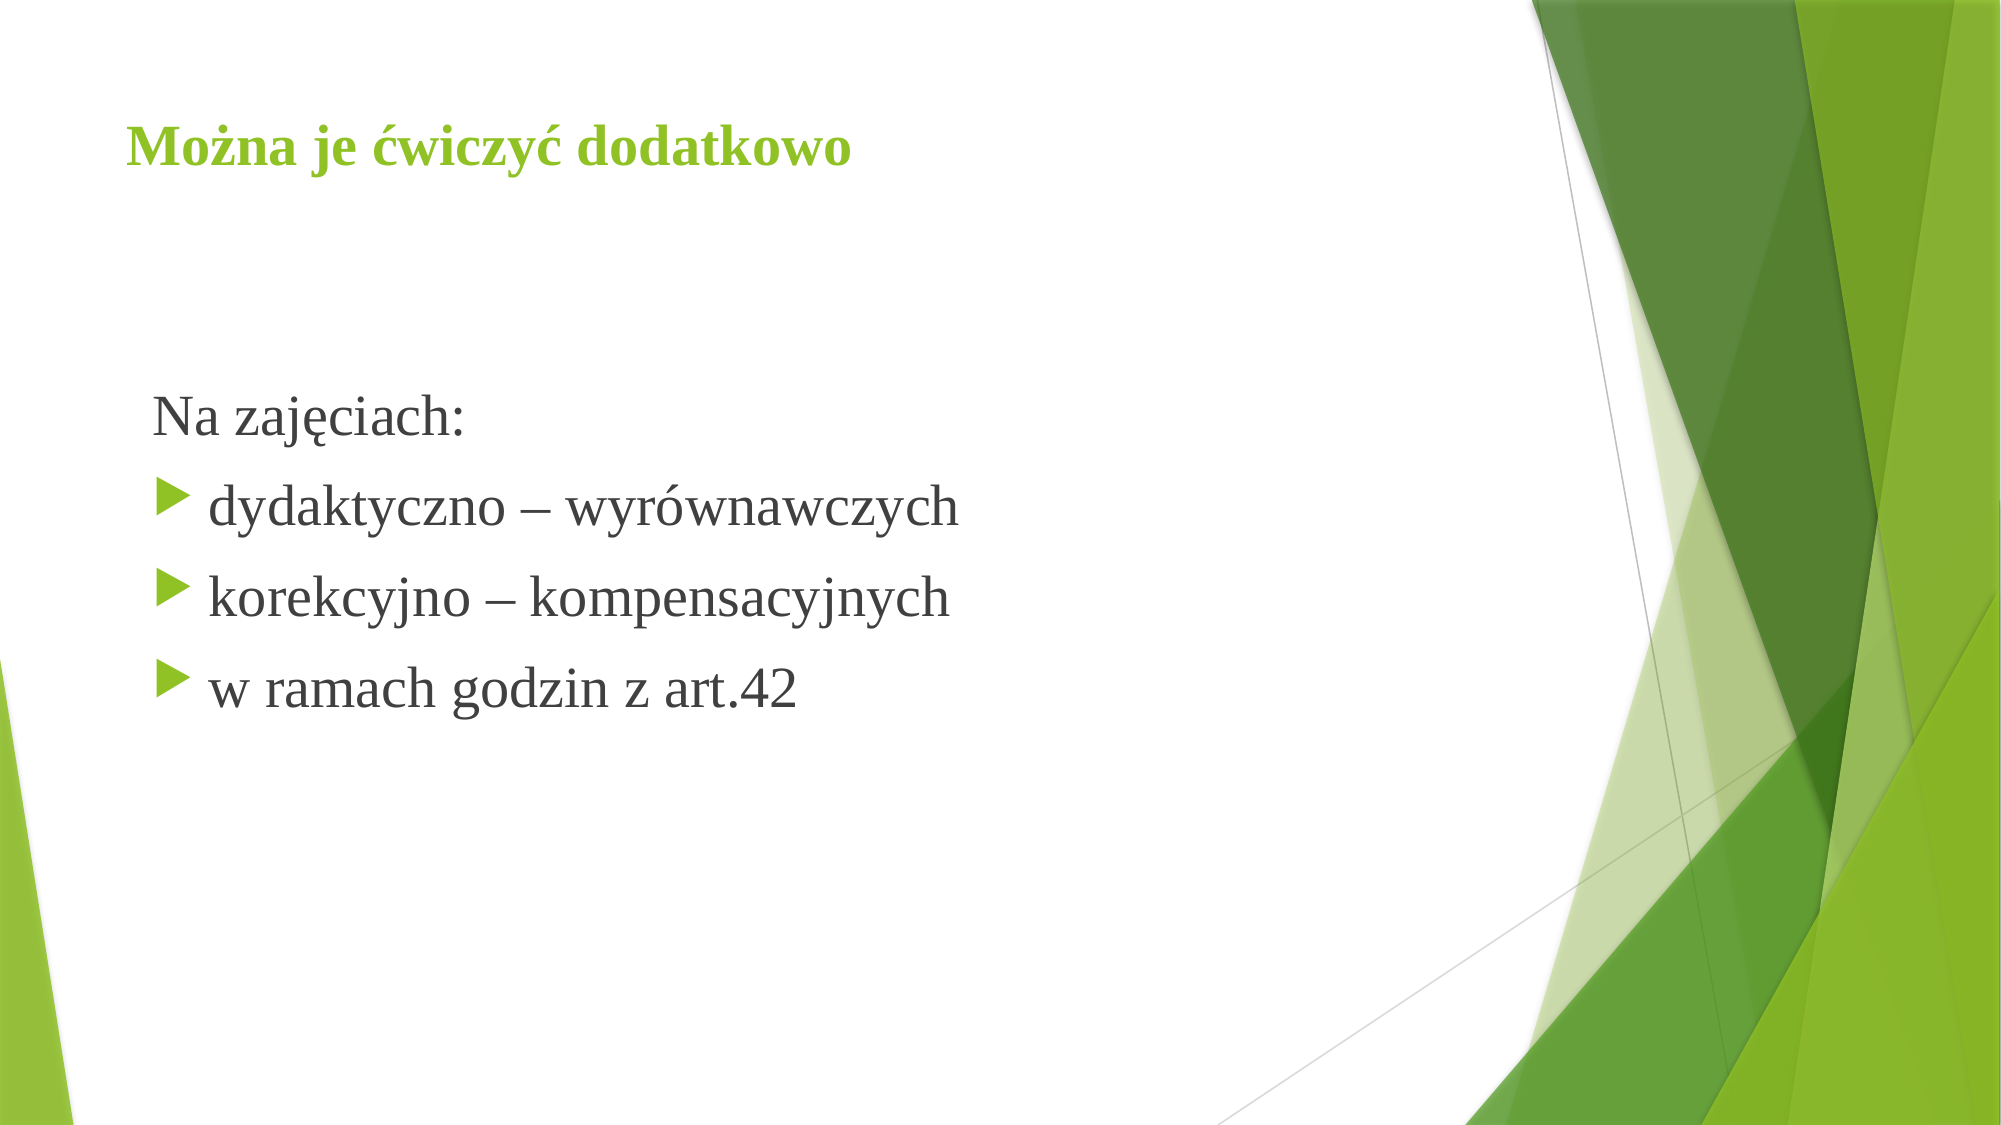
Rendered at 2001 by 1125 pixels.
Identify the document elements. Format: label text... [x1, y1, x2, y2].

title Można je ćwiczyć dodatkowo [111, 99, 1522, 317]
list Na zajęciach: dydaktyczno – wyrównawczych korekcyjno – kompensacyjnych w ramach godzin z art.42 [137, 369, 1863, 761]
